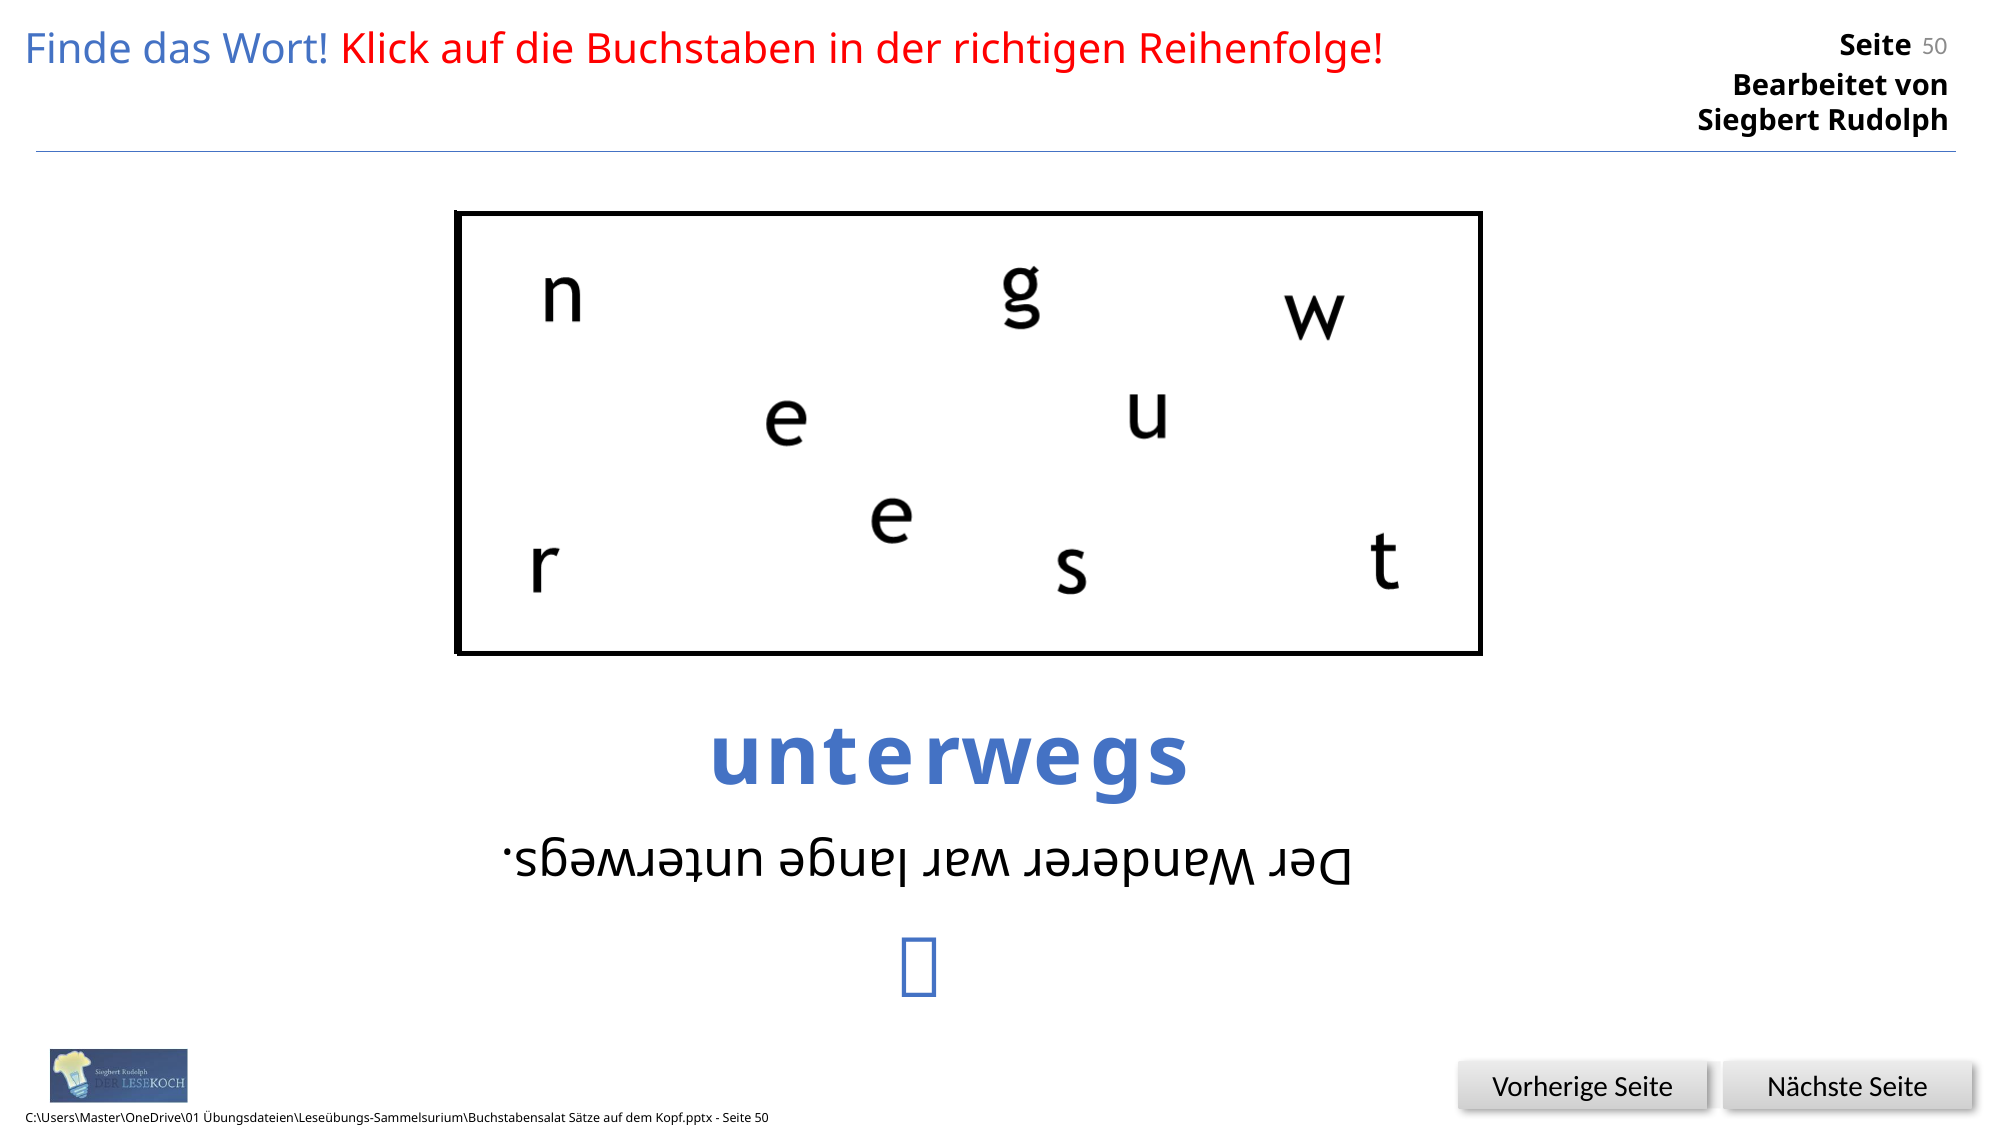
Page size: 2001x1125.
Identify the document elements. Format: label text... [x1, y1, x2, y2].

text_box u [693, 693, 755, 809]
text_box e [850, 693, 913, 809]
text_box g [1081, 693, 1132, 809]
text_box  [880, 907, 942, 1022]
text_box Der Wanderer war lange unterwegs. [485, 831, 1369, 907]
text_box C:\Users\Master\OneDrive\01 Übungsdateien\Leseübungs-Sammelsurium\Buchstabensalat Sätze auf dem Kopf.pptx - Seite 50 [10, 1102, 784, 1125]
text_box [1458, 1061, 1721, 1109]
text_box Seite Bearbeitet von Siegbert Rudolph [1682, 18, 1965, 144]
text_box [1723, 1061, 1972, 1109]
text_box w [946, 693, 1009, 809]
slide_number 50 [1612, 14, 1963, 75]
text_box r [913, 693, 946, 809]
text_box Finde das Wort! Klick auf die Buchstaben in der richtigen Reihenfolge! [9, 14, 1400, 80]
text_box n [755, 693, 807, 809]
picture [48, 1048, 188, 1103]
picture [457, 205, 1483, 663]
text_box e [1018, 693, 1081, 809]
text_box s [1132, 693, 1195, 809]
text_box t [807, 693, 850, 809]
